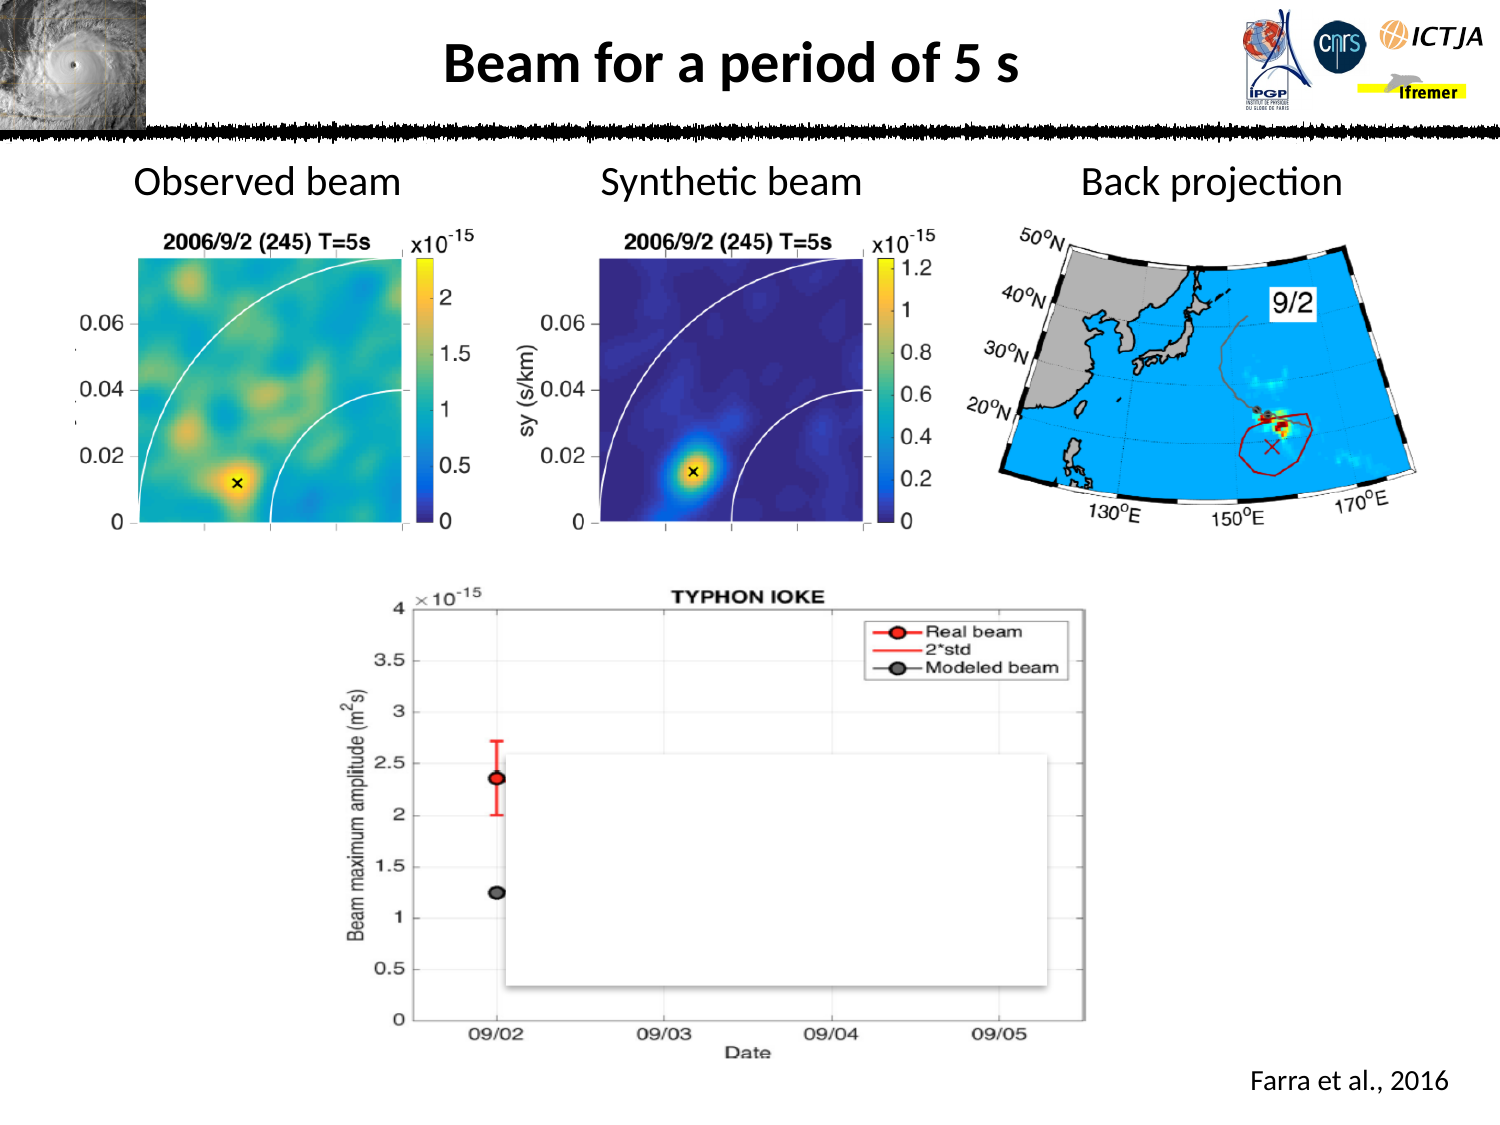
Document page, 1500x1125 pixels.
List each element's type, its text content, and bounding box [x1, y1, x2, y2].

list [74, 11, 1426, 755]
picture [1426, 121, 1500, 145]
picture [0, 0, 147, 145]
text_box Farra et al., 2016 [1235, 1053, 1465, 1104]
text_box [1243, 9, 1486, 110]
picture [118, 570, 1299, 1072]
